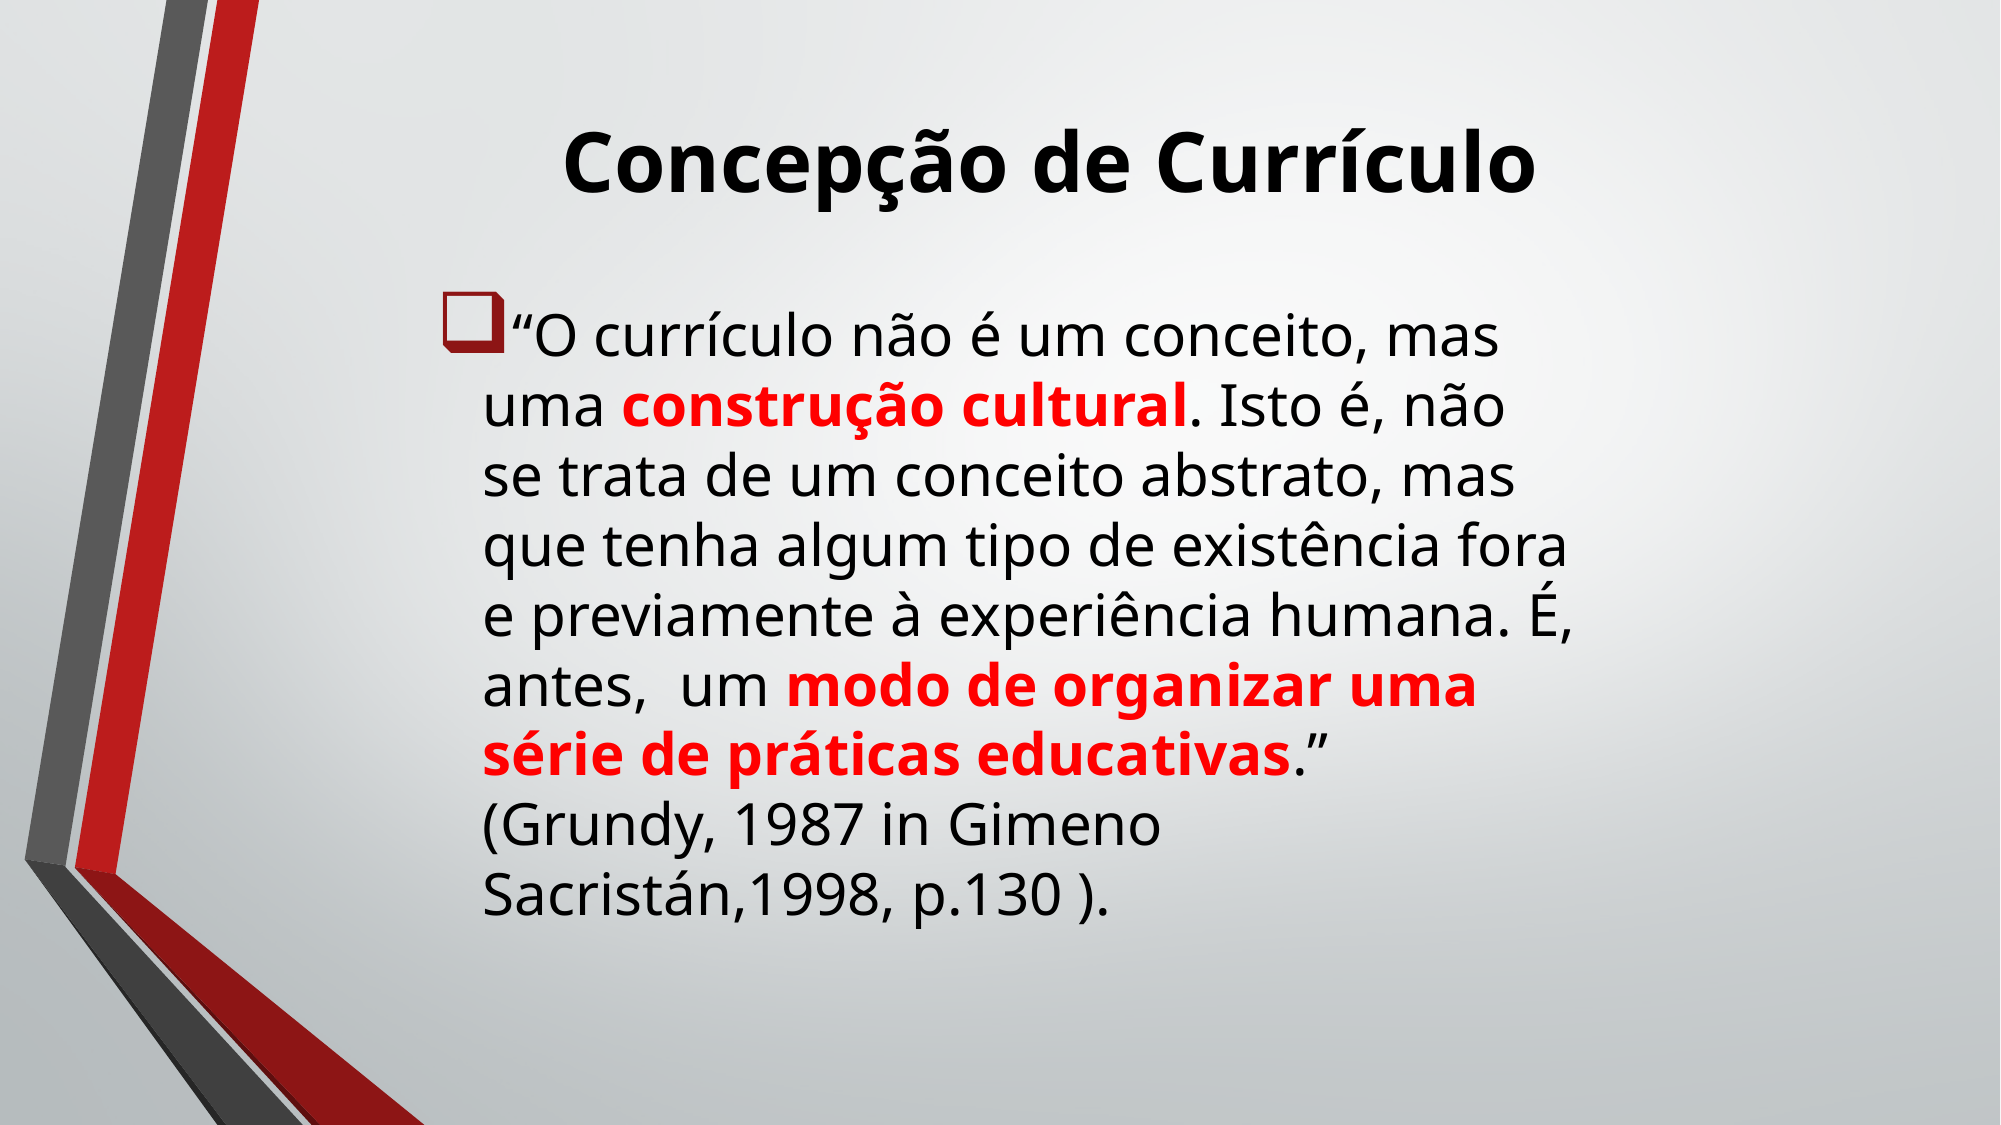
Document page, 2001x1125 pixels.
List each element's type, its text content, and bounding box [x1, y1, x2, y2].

title Concepção de Currículo [509, 54, 1591, 265]
list “O currículo não é um conceito, mas uma construção cultural. Isto é, não se trata de um conceito abstrato, mas que tenha algum tipo de existência fora e previamente à experiência humana. É, antes, um modo de organizar uma série de práticas educativas.” (Grundy, 1987 in Gimeno Sacristán,1998, p.130 ). [421, 290, 1591, 1024]
